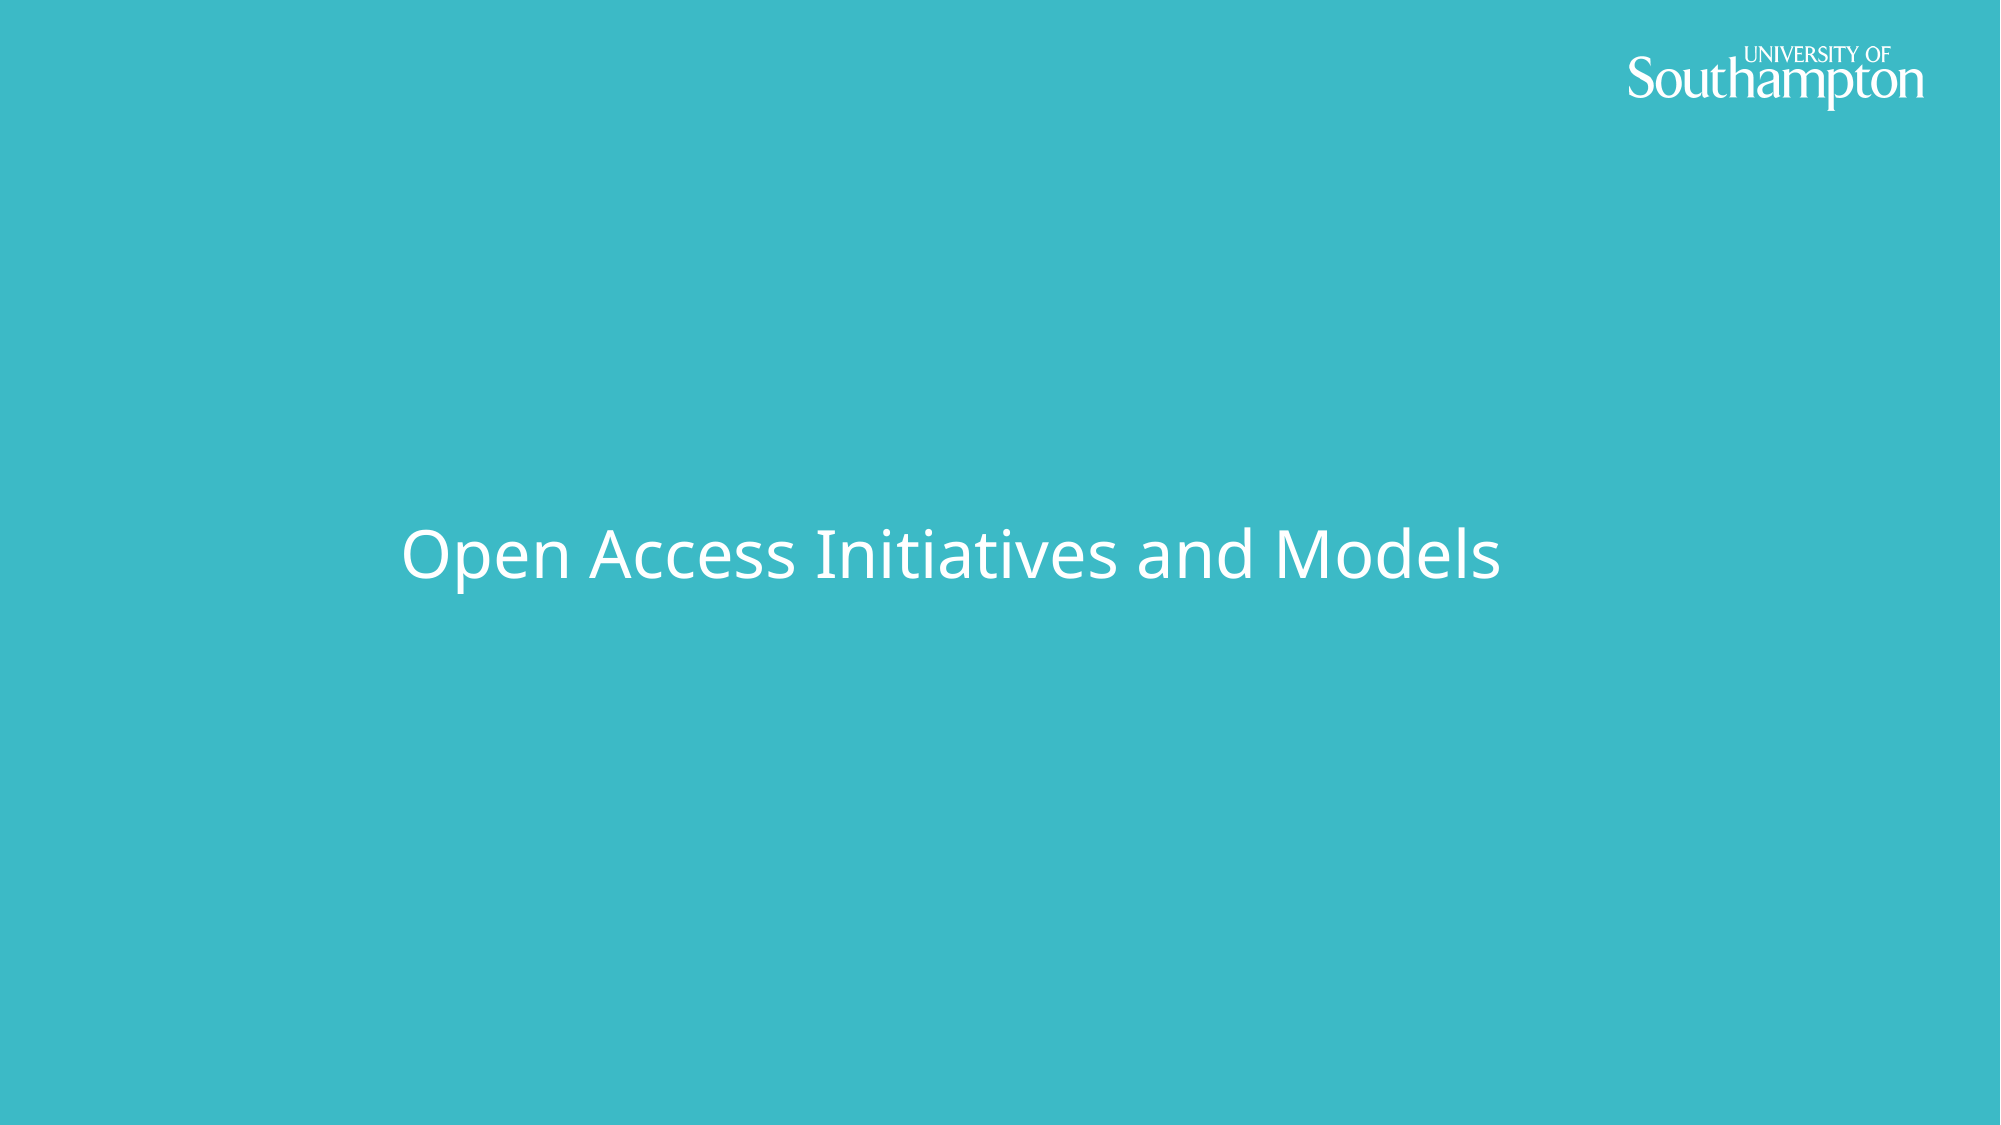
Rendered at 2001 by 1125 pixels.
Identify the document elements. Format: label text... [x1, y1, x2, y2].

title Open Access Initiatives and Models [385, 350, 1615, 764]
picture [1629, 46, 1924, 111]
